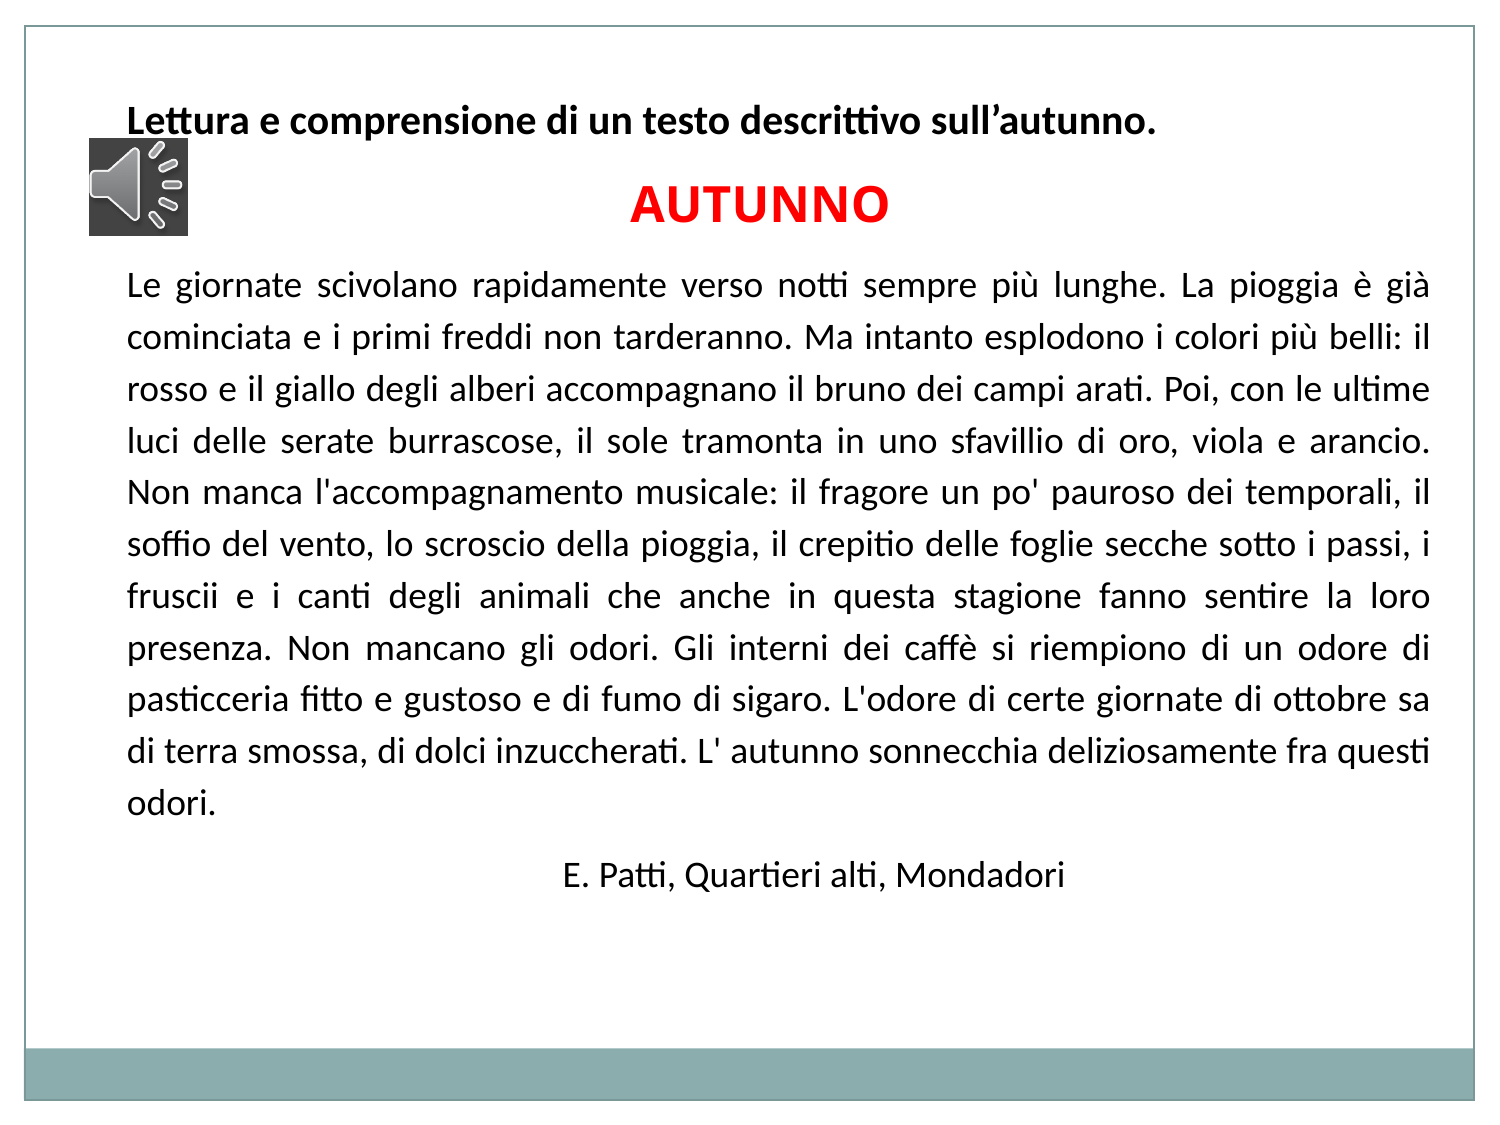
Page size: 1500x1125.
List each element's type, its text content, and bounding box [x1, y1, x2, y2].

picture [88, 136, 189, 238]
text_box Lettura e comprensione di un testo descrittivo sull’autunno. AUTUNNO Le giornate scivolano rapidamente verso notti sempre più lunghe. La pioggia è già cominciata e i primi freddi non tarderanno. Ma intanto esplodono i colori più belli: il rosso e il giallo degli alberi accompagnano il bruno dei campi arati. Poi, con le ultime luci delle serate burrascose, il sole tramonta in uno sfavillio di oro, viola e arancio. Non manca l'accompagnamento musicale: il fragore un po' pauroso dei temporali, il soffio del vento, lo scroscio della pioggia, il crepitio delle foglie secche sotto i passi, i fruscii e i canti degli animali che anche in questa stagione fanno sentire la loro presenza. Non mancano gli odori. Gli interni dei caffè si riempiono di un odore di pasticceria fitto e gustoso e di fumo di sigaro. L'odore di certe giornate di ottobre sa di terra smossa, di dolci inzuccherati. L' autunno sonnecchia deliziosamente fra questi odori. E. Patti, Quartieri alti, Mondadori [112, 78, 1447, 903]
